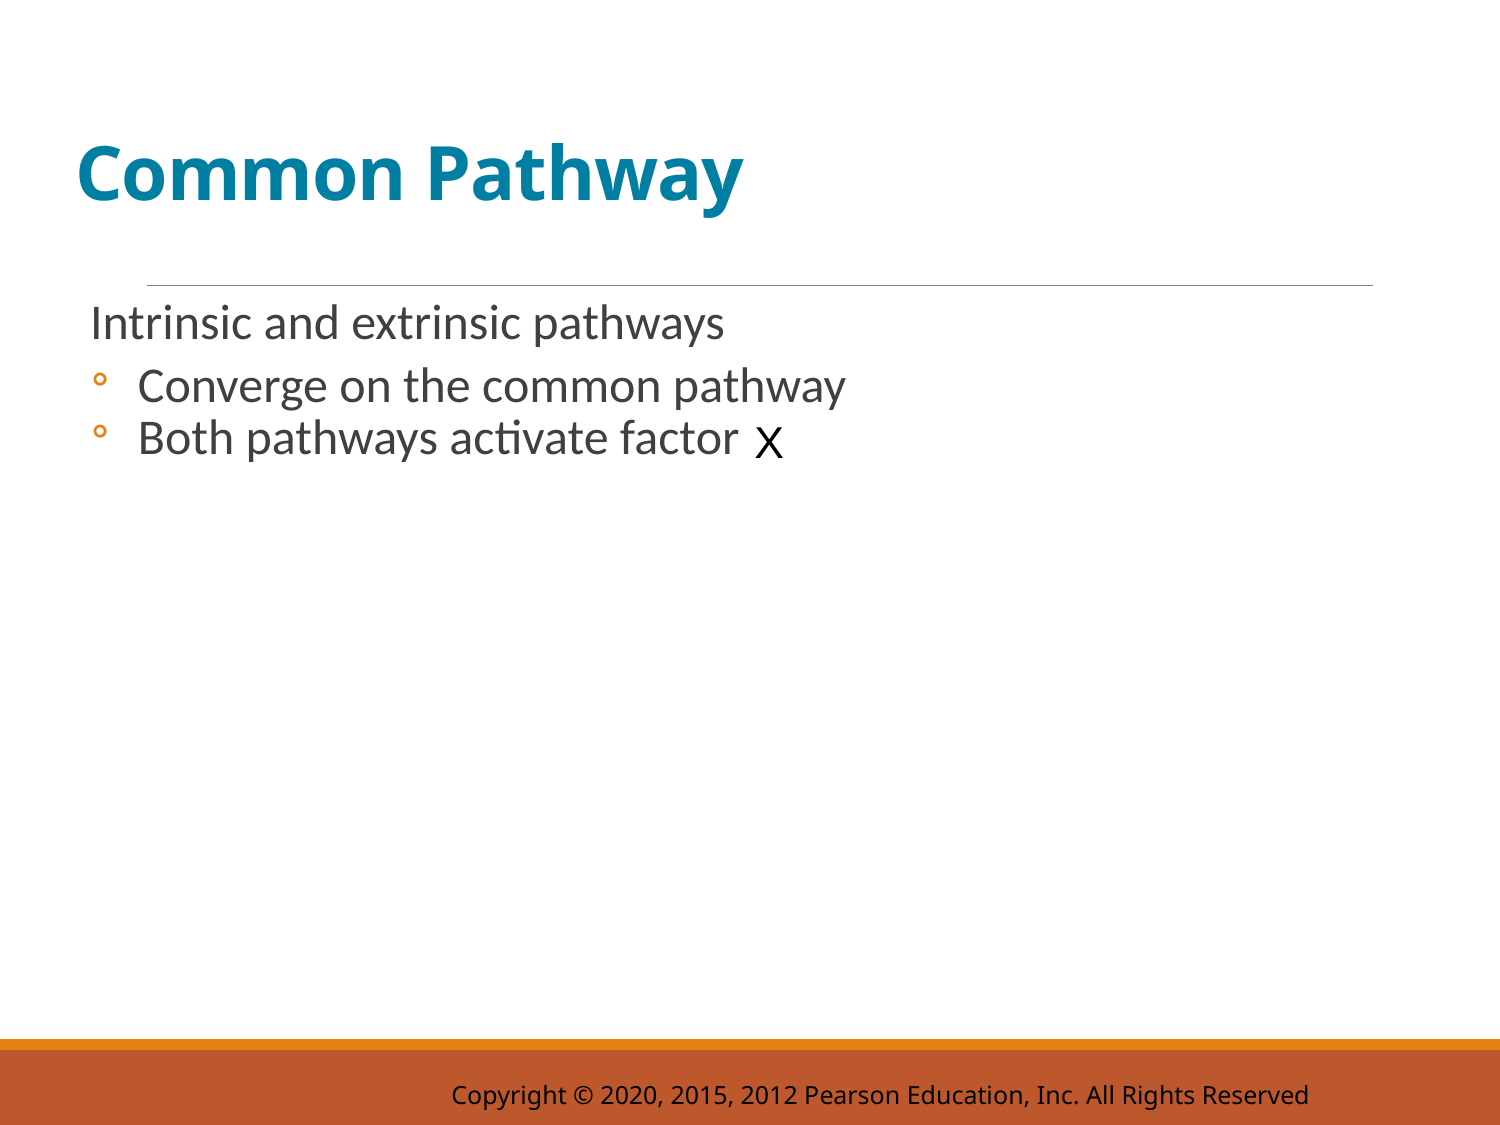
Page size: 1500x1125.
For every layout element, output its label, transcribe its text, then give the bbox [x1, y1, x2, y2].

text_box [749, 420, 788, 463]
list Both pathways activate factor [75, 411, 868, 492]
list Intrinsic and extrinsic pathways Converge on the common pathway [75, 296, 1425, 442]
title Common Pathway [75, 35, 1425, 216]
